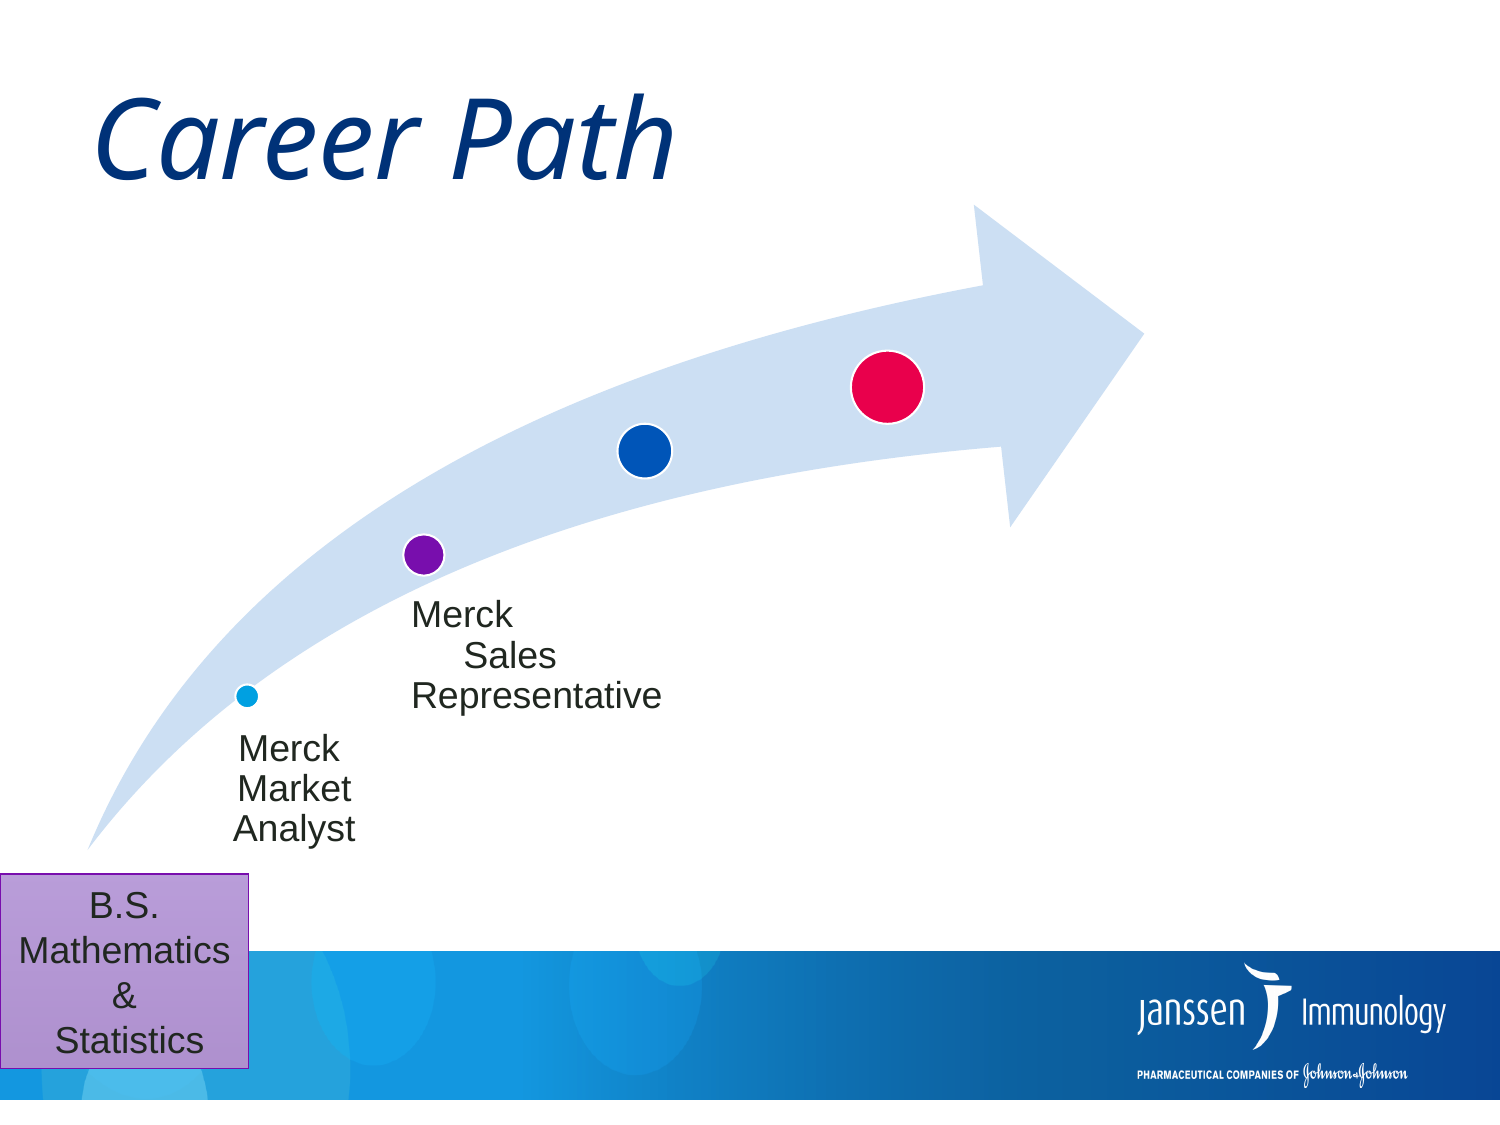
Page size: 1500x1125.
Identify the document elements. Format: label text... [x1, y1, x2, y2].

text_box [87, 204, 1213, 851]
text_box B.S. Mathematics & Statistics [0, 873, 249, 1069]
title Career Path [90, 82, 1384, 300]
picture [0, 951, 1500, 1100]
